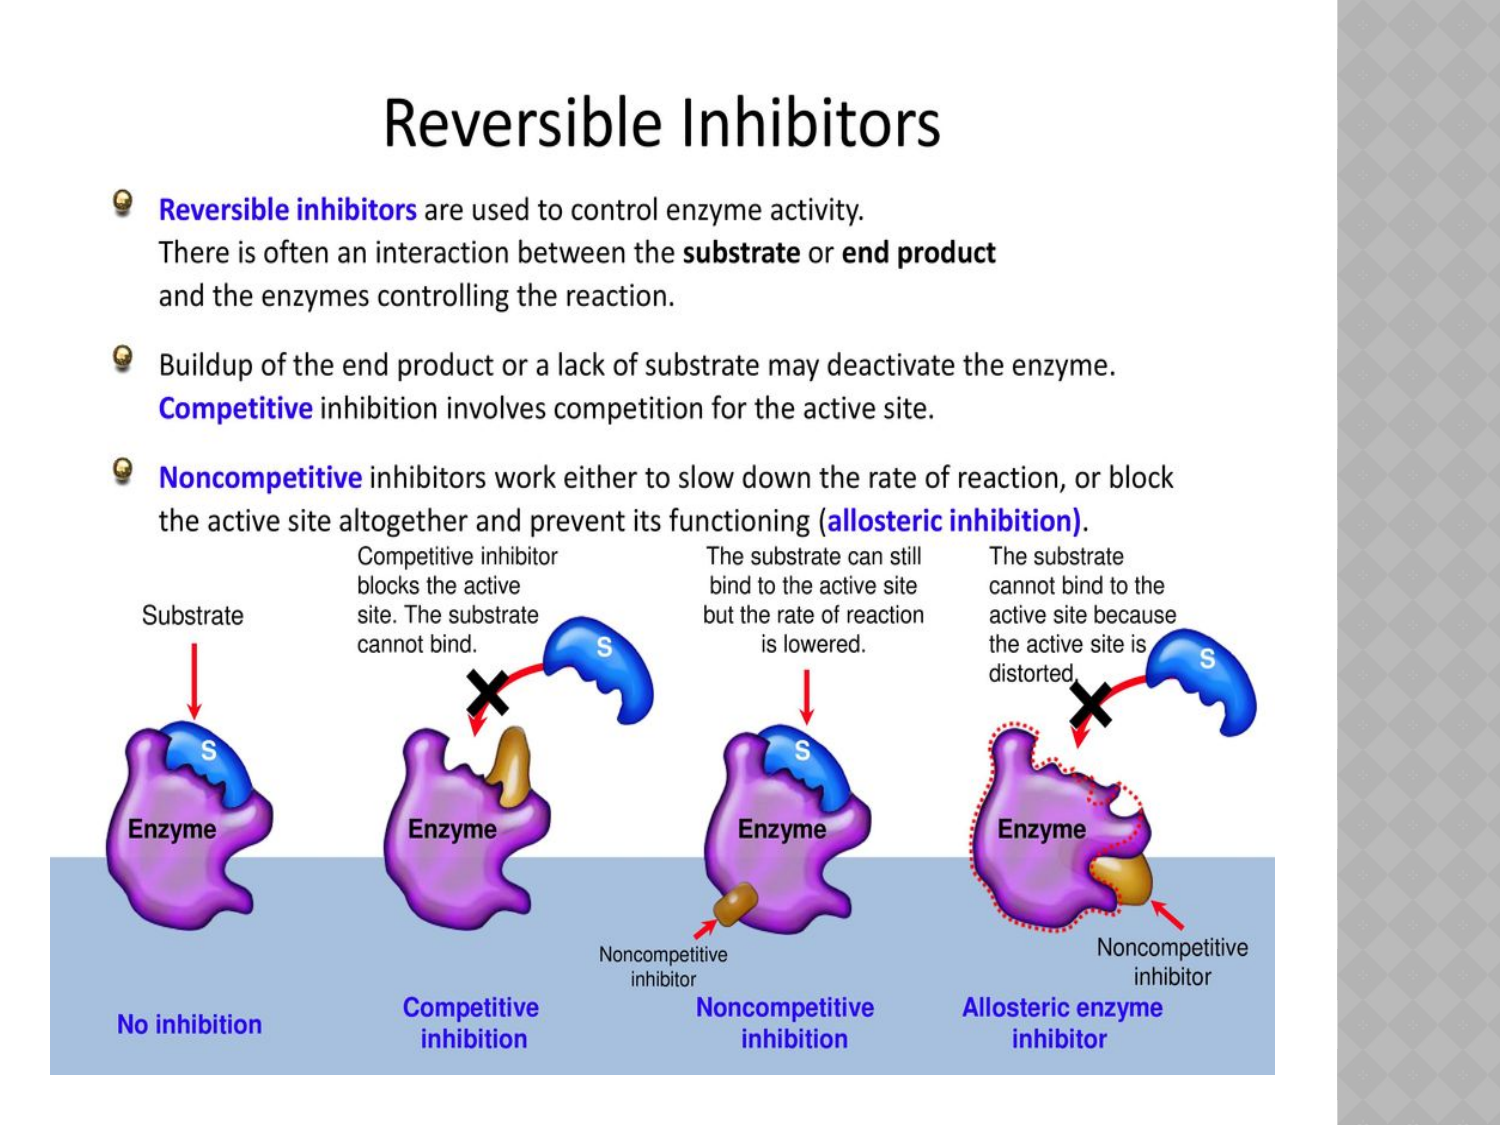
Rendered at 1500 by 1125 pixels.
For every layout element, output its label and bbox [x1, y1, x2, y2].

picture [50, 62, 1276, 1076]
text_box [1337, 0, 1500, 1125]
